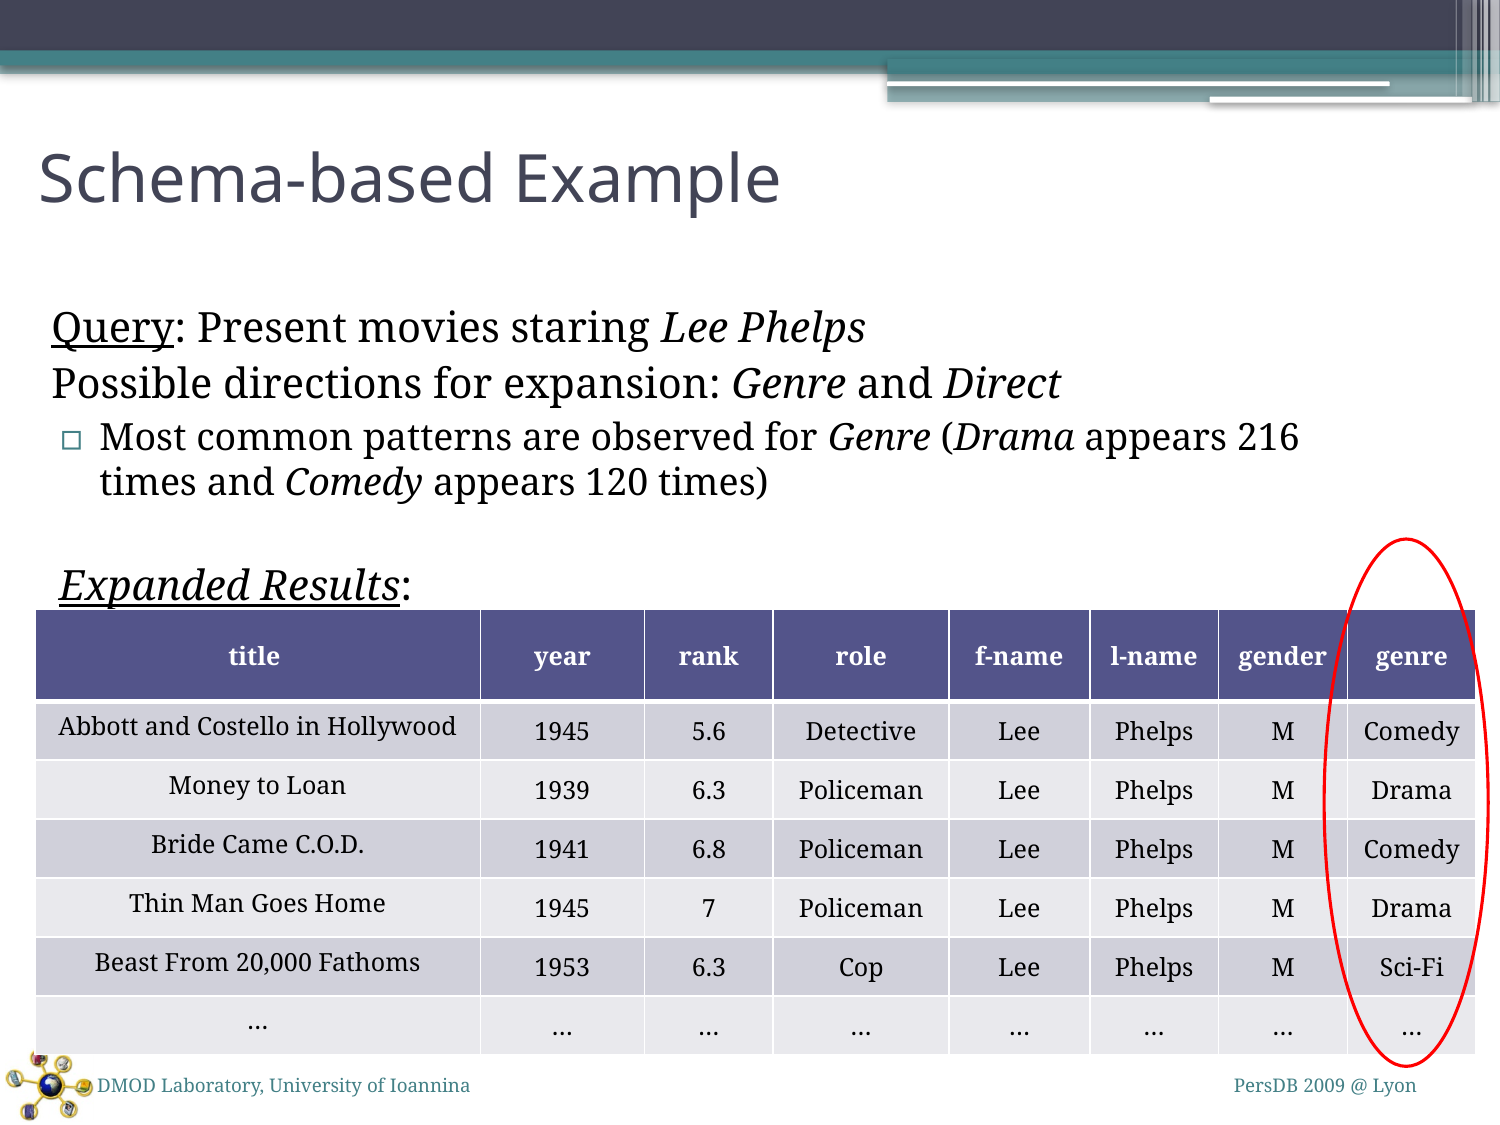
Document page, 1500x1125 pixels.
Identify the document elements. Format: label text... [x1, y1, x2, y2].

table_cell … [1091, 997, 1218, 1054]
table_cell … [950, 997, 1089, 1054]
table_header genre [1465, 610, 1475, 647]
table_cell 1941 [481, 820, 644, 877]
table_cell Phelps [1091, 879, 1218, 936]
title Schema-based Example [23, 116, 1426, 235]
table_cell Lee [950, 879, 1089, 936]
table_cell Lee [950, 704, 1089, 759]
table_header rank [645, 610, 772, 699]
table_cell M [1219, 879, 1333, 936]
footer DMOD Laboratory, University of Ioannina [82, 1066, 493, 1125]
slide_number PersDB 2009 @ Lyon [1218, 1066, 1500, 1114]
table_cell 6.8 [645, 820, 772, 877]
table_cell 5.6 [645, 704, 772, 759]
table_header title [36, 610, 480, 699]
table_cell Phelps [1091, 761, 1218, 818]
table_cell … [481, 997, 644, 1054]
table_cell M [1219, 761, 1323, 818]
table_cell … [645, 997, 772, 1054]
table_cell 1945 [481, 704, 644, 759]
list Query: Present movies staring Lee Phelps Possible directions for expansion: Genre and Direct Most common patterns are observed for Genre (Drama appears 216 times and Comedy appears 120 times) Expanded Results: [0, 292, 1379, 610]
table_cell Phelps [1091, 820, 1218, 877]
table_cell Sci-Fi [1465, 959, 1475, 995]
table_cell … [774, 997, 948, 1054]
text_box [1322, 537, 1490, 1068]
table_cell Policeman [774, 820, 948, 877]
table_cell 7 [645, 879, 772, 936]
table_cell … [1348, 997, 1378, 1054]
table_cell Policeman [774, 761, 948, 818]
table_cell 1939 [481, 761, 644, 818]
table_cell Money to Loan [36, 761, 480, 818]
table_cell Lee [950, 761, 1089, 818]
table_cell 6.3 [645, 938, 772, 995]
table_header f-name [950, 610, 1089, 699]
table_cell Cop [774, 938, 948, 995]
table_cell Abbott and Costello in Hollywood [36, 704, 480, 759]
table_cell M [1219, 820, 1325, 877]
table_cell 1953 [481, 938, 644, 995]
table_cell Beast From 20,000 Fathoms [36, 938, 480, 995]
table_cell Bride Came C.O.D. [36, 820, 480, 877]
table_cell Lee [950, 938, 1089, 995]
picture [5, 1048, 94, 1122]
table_cell … [36, 997, 480, 1054]
table_cell 6.3 [645, 761, 772, 818]
table_cell … [1435, 997, 1475, 1054]
table_cell Detective [774, 704, 948, 759]
table_cell Policeman [774, 879, 948, 936]
table_cell M [1219, 704, 1328, 759]
table_cell Phelps [1091, 938, 1218, 995]
table_cell M [1219, 938, 1347, 995]
table_cell 1945 [481, 879, 644, 936]
table_cell Thin Man Goes Home [36, 879, 480, 936]
table_header year [481, 610, 644, 699]
table_cell … [1219, 997, 1347, 1054]
table_header l-name [1091, 610, 1218, 699]
table_header gender [1219, 610, 1347, 699]
table_cell Lee [950, 820, 1089, 877]
table_header role [774, 610, 948, 699]
table_cell Phelps [1091, 704, 1218, 759]
